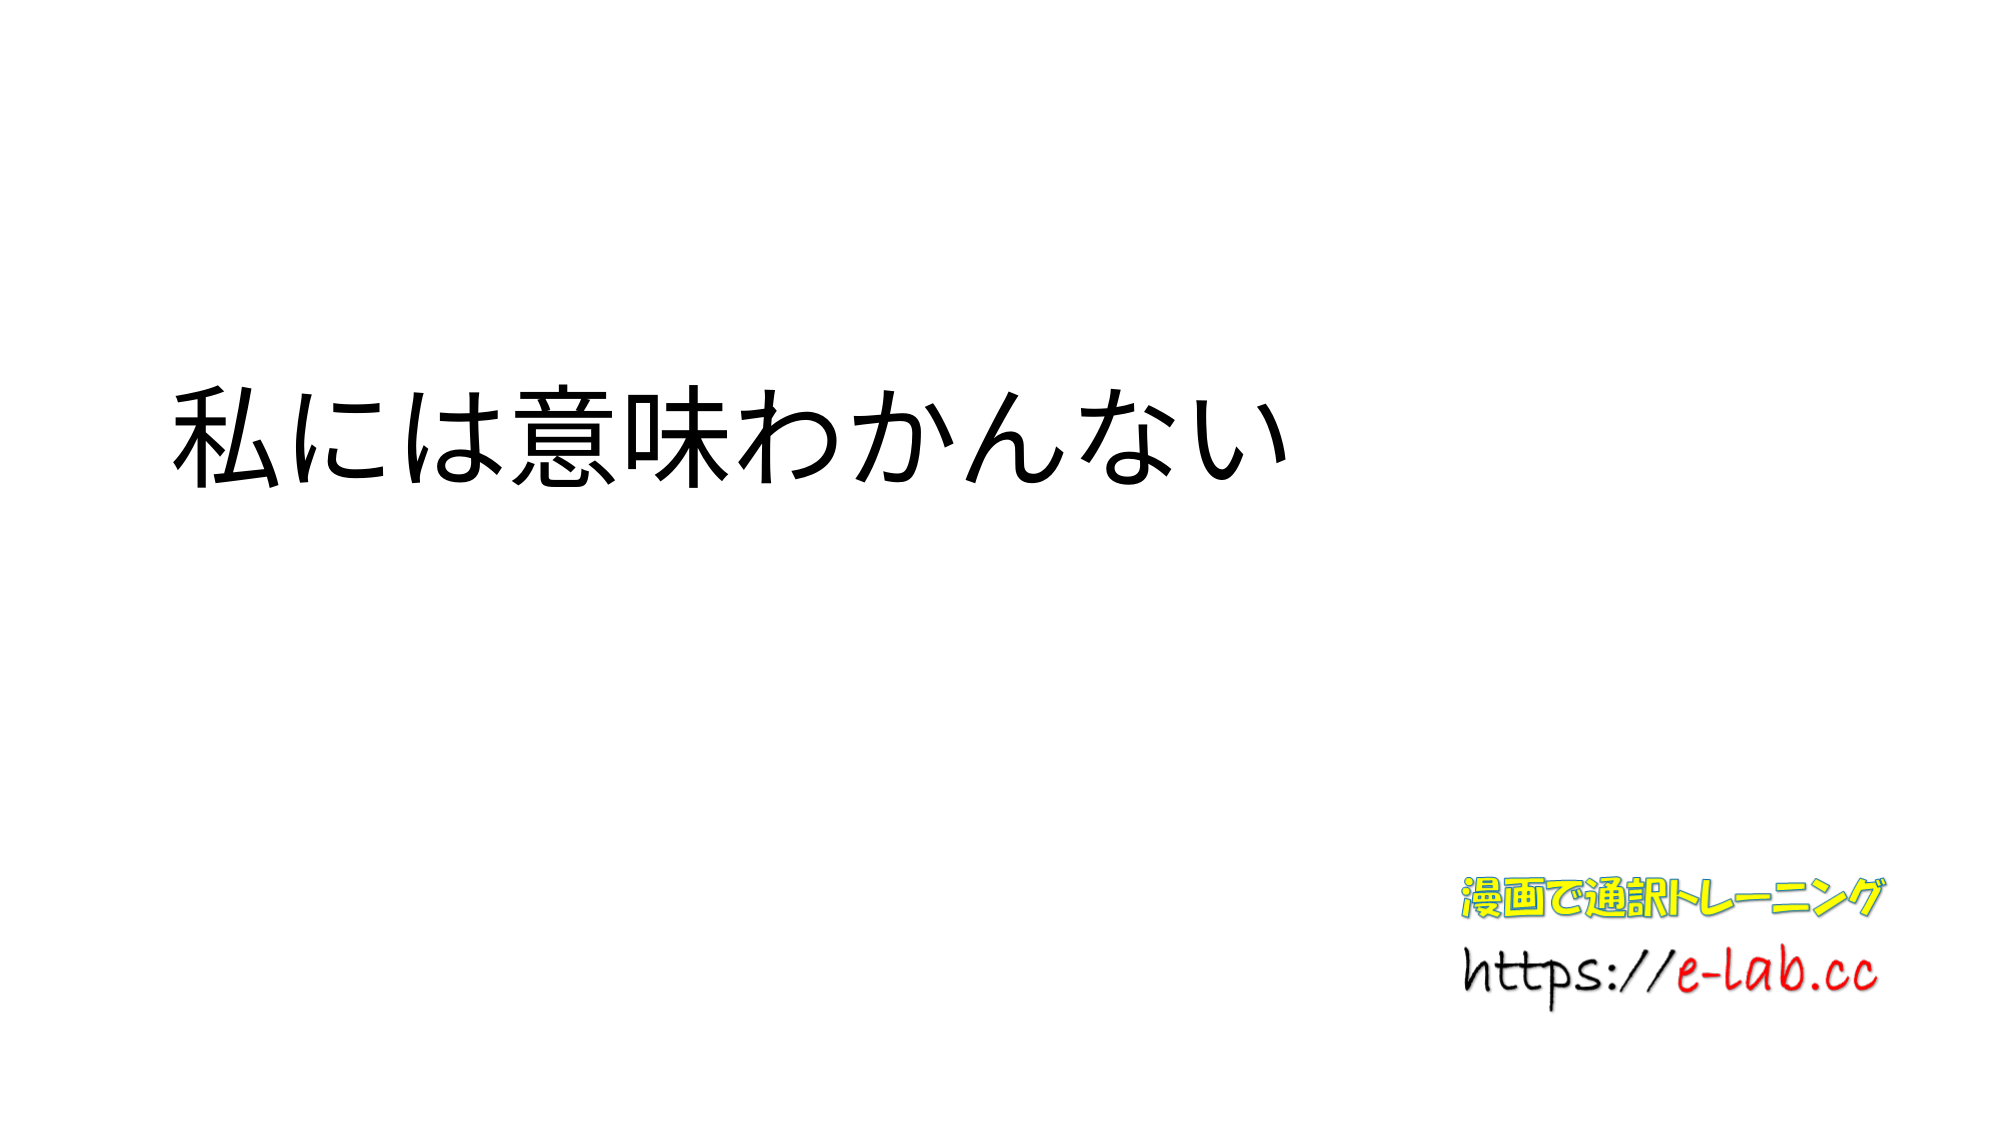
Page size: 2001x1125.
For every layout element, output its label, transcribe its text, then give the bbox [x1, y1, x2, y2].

picture [1417, 861, 1924, 1061]
title 私には意味わかんない [155, 321, 1914, 510]
